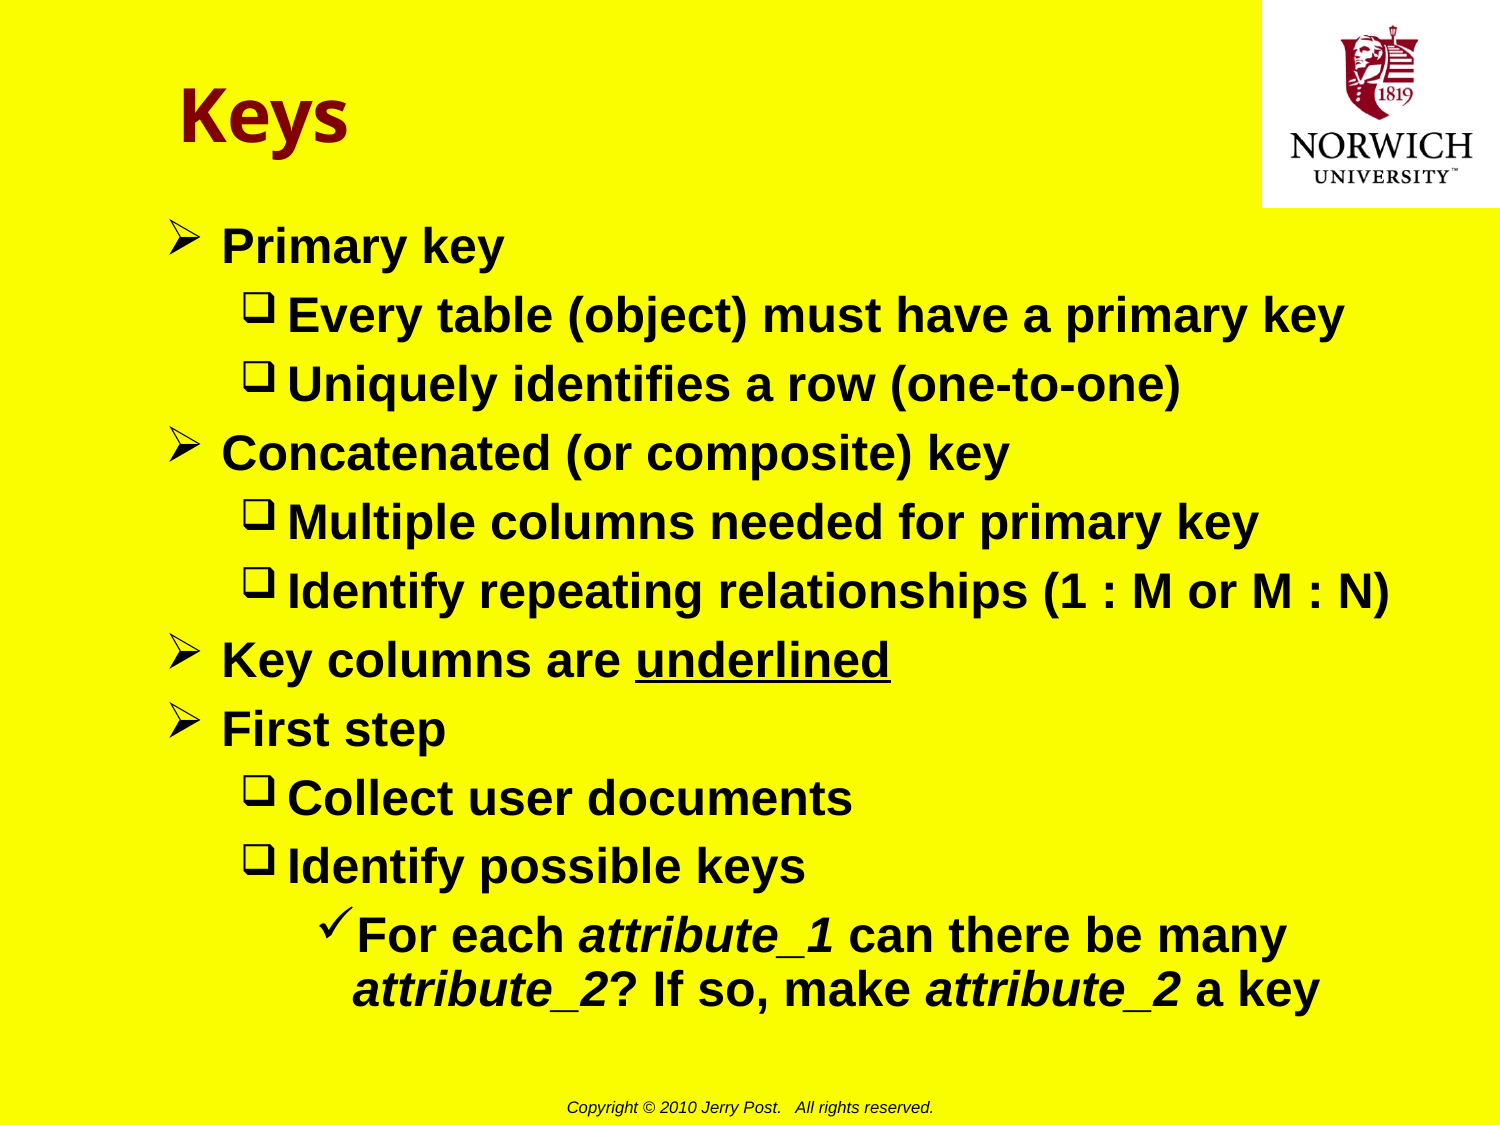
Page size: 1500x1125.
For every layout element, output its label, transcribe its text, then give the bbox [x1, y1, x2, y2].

picture [1262, 0, 1500, 208]
title Keys [161, 24, 1339, 211]
list Primary key Every table (object) must have a primary key Uniquely identifies a row (one-to-one) Concatenated (or composite) key Multiple columns needed for primary key Identify repeating relationships (1 : M or M : N) Key columns are underlined First step Collect user documents Identify possible keys For each attribute_1 can there be many attribute_2? If so, make attribute_2 a key [149, 211, 1426, 1063]
